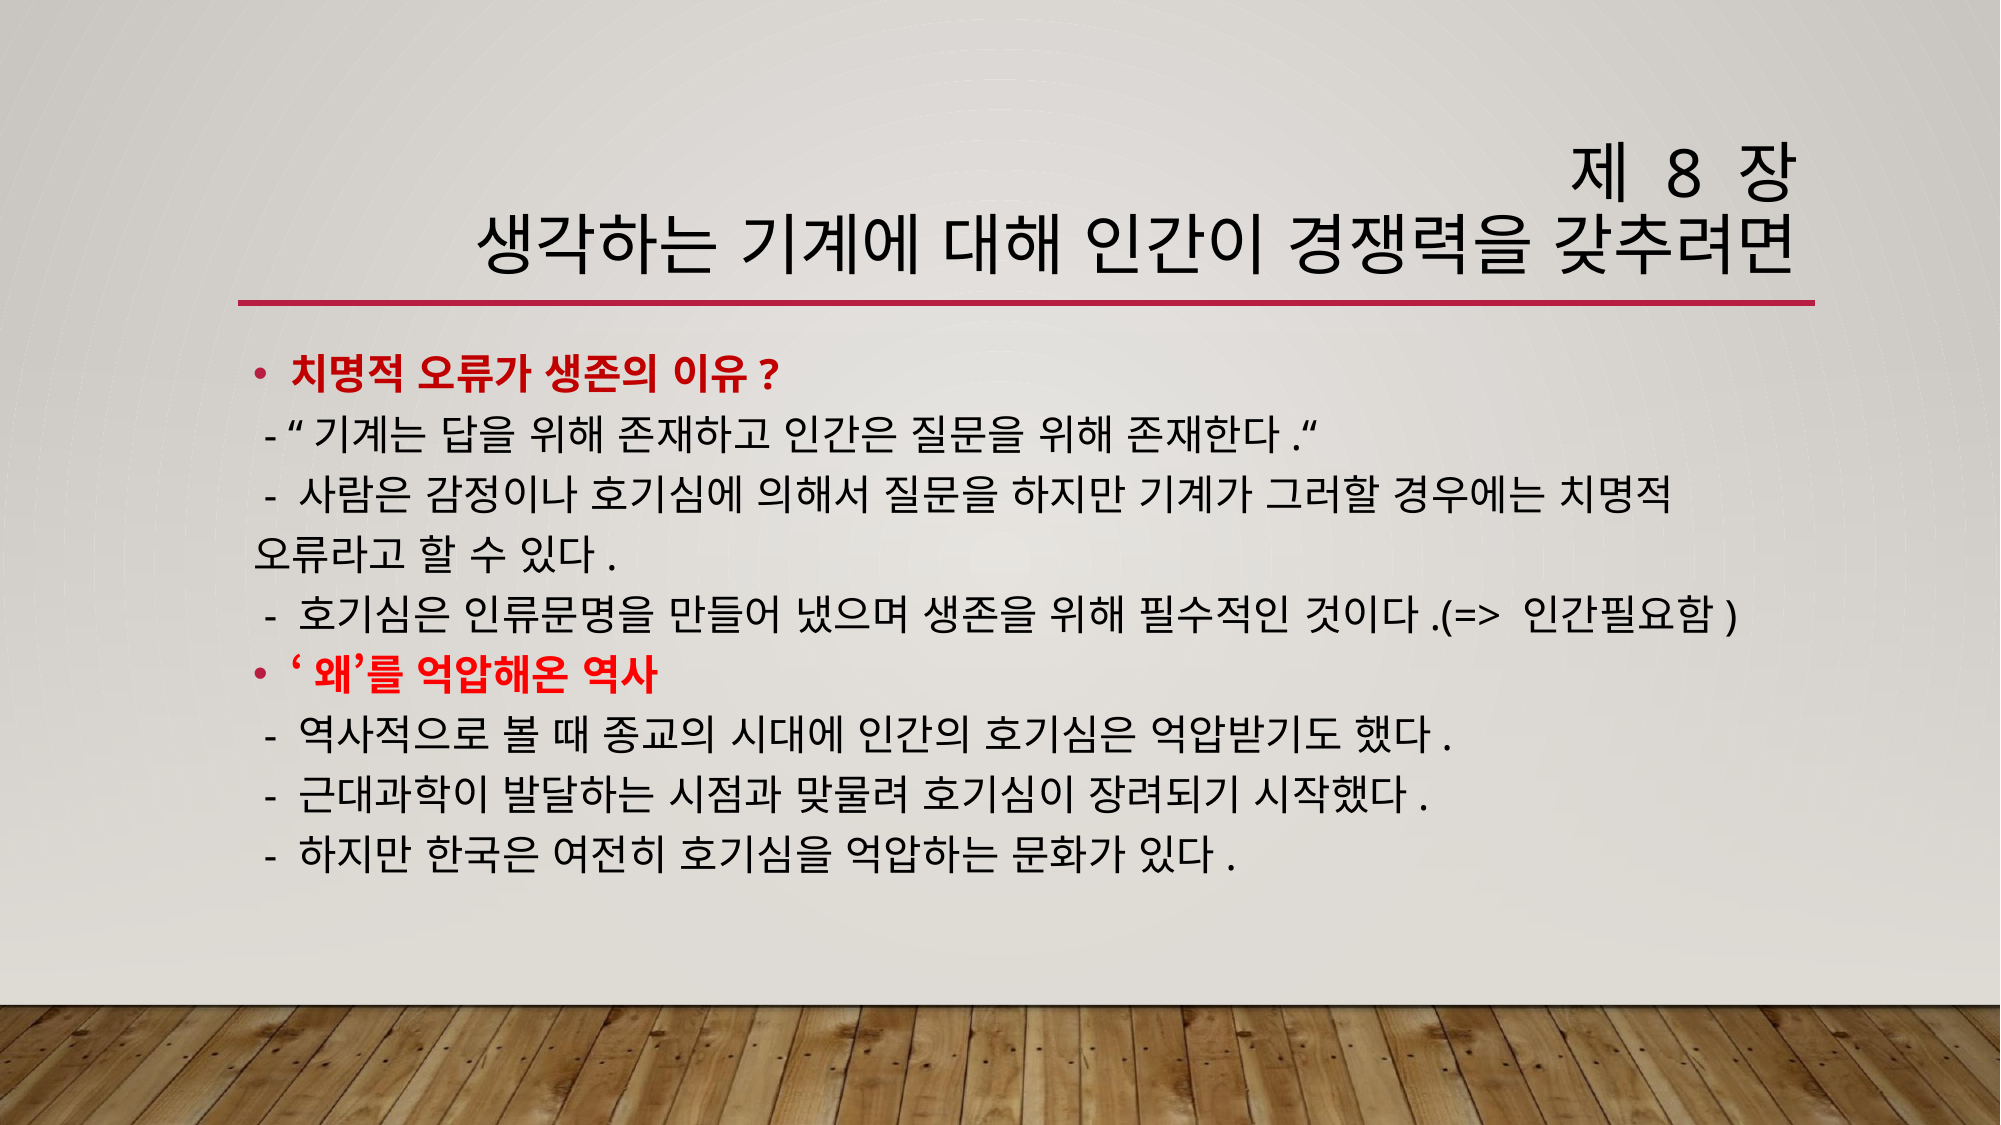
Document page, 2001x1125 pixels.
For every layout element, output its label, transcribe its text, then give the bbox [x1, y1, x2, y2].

picture [0, 1005, 2000, 1125]
list 치명적 오류가 생존의 이유? - “기계는 답을 위해 존재하고 인간은 질문을 위해 존재한다.“ - 사람은 감정이나 호기심에 의해서 질문을 하지만 기계가 그러할 경우에는 치명적 오류라고 할 수 있다. - 호기심은 인류문명을 만들어 냈으며 생존을 위해 필수적인 것이다.(=> 인간필요함) ‘왜’를 억압해온 역사 - 역사적으로 볼 때 종교의 시대에 인간의 호기심은 억압받기도 했다. - 근대과학이 발달하는 시점과 맞물려 호기심이 장려되기 시작했다. - 하지만 한국은 여전히 호기심을 억압하는 문화가 있다. [238, 330, 1814, 897]
title 제 8 장 생각하는 기계에 대해 인간이 경쟁력을 갖추려면 [238, 131, 1814, 305]
